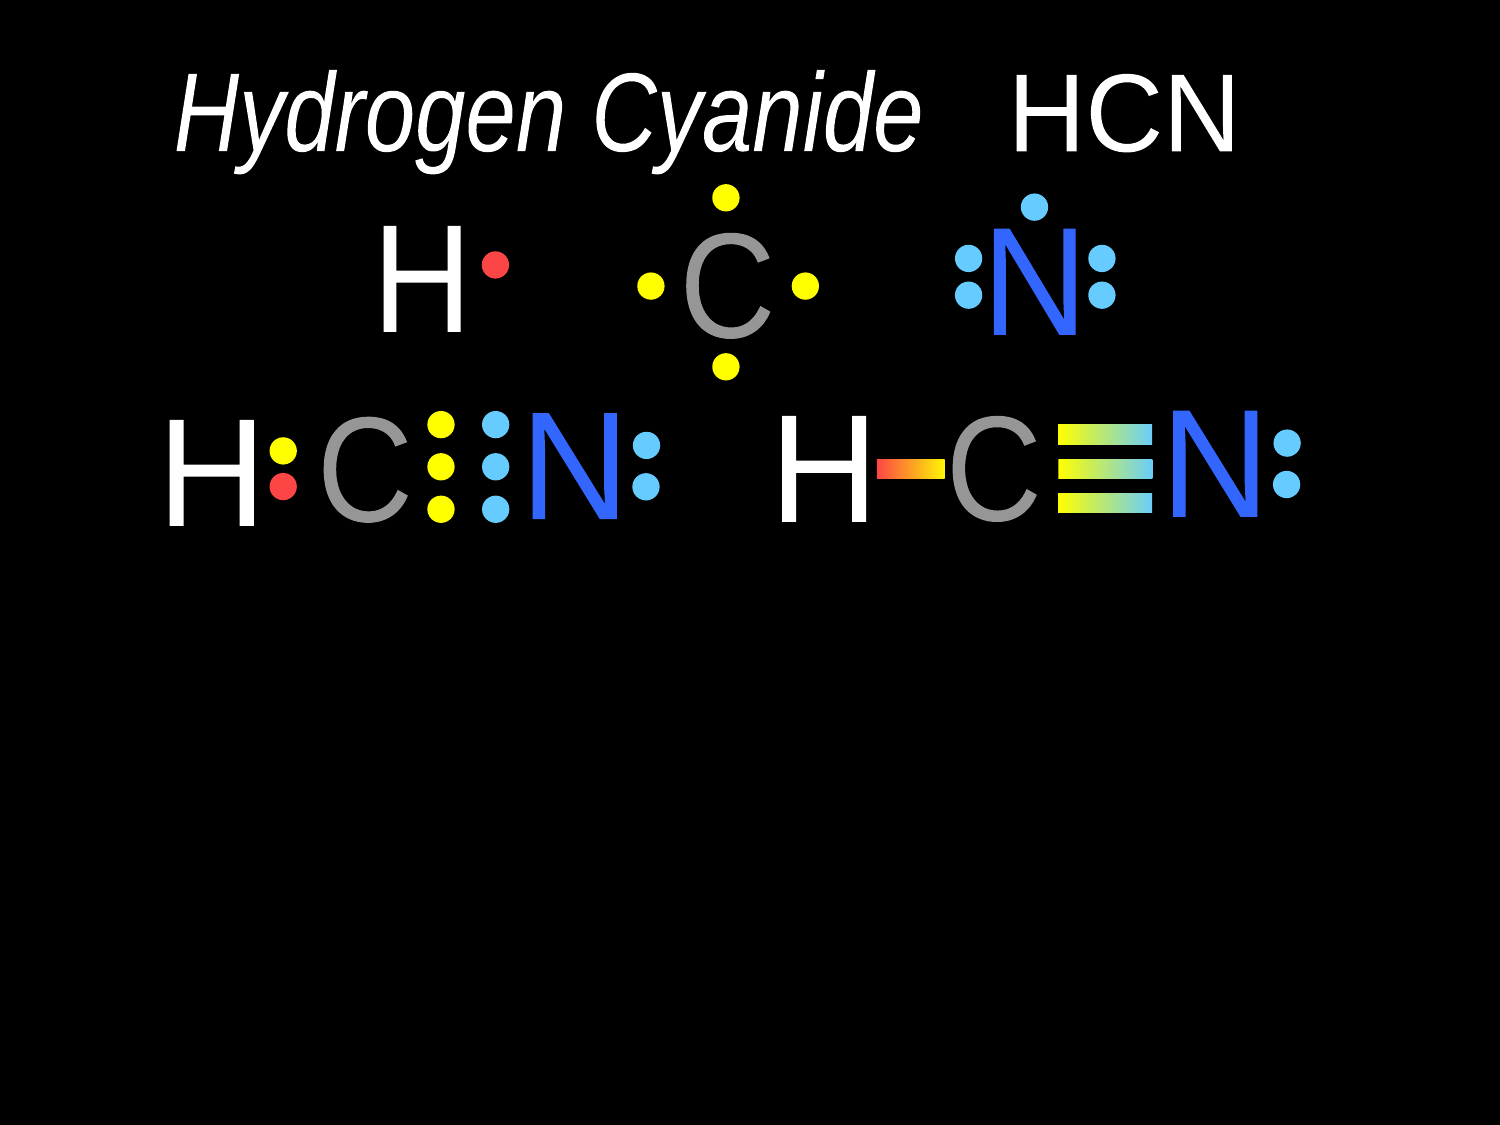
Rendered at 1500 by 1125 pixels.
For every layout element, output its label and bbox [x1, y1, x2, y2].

text_box [1020, 193, 1049, 221]
text_box [481, 251, 510, 279]
text_box [781, 410, 1301, 523]
text_box [1088, 281, 1116, 309]
text_box [1088, 244, 1116, 273]
text_box [169, 410, 661, 527]
text_box [637, 272, 665, 300]
text_box [712, 184, 740, 212]
text_box [791, 272, 820, 300]
text_box [954, 281, 983, 309]
text_box [712, 353, 740, 381]
text_box [954, 244, 983, 273]
